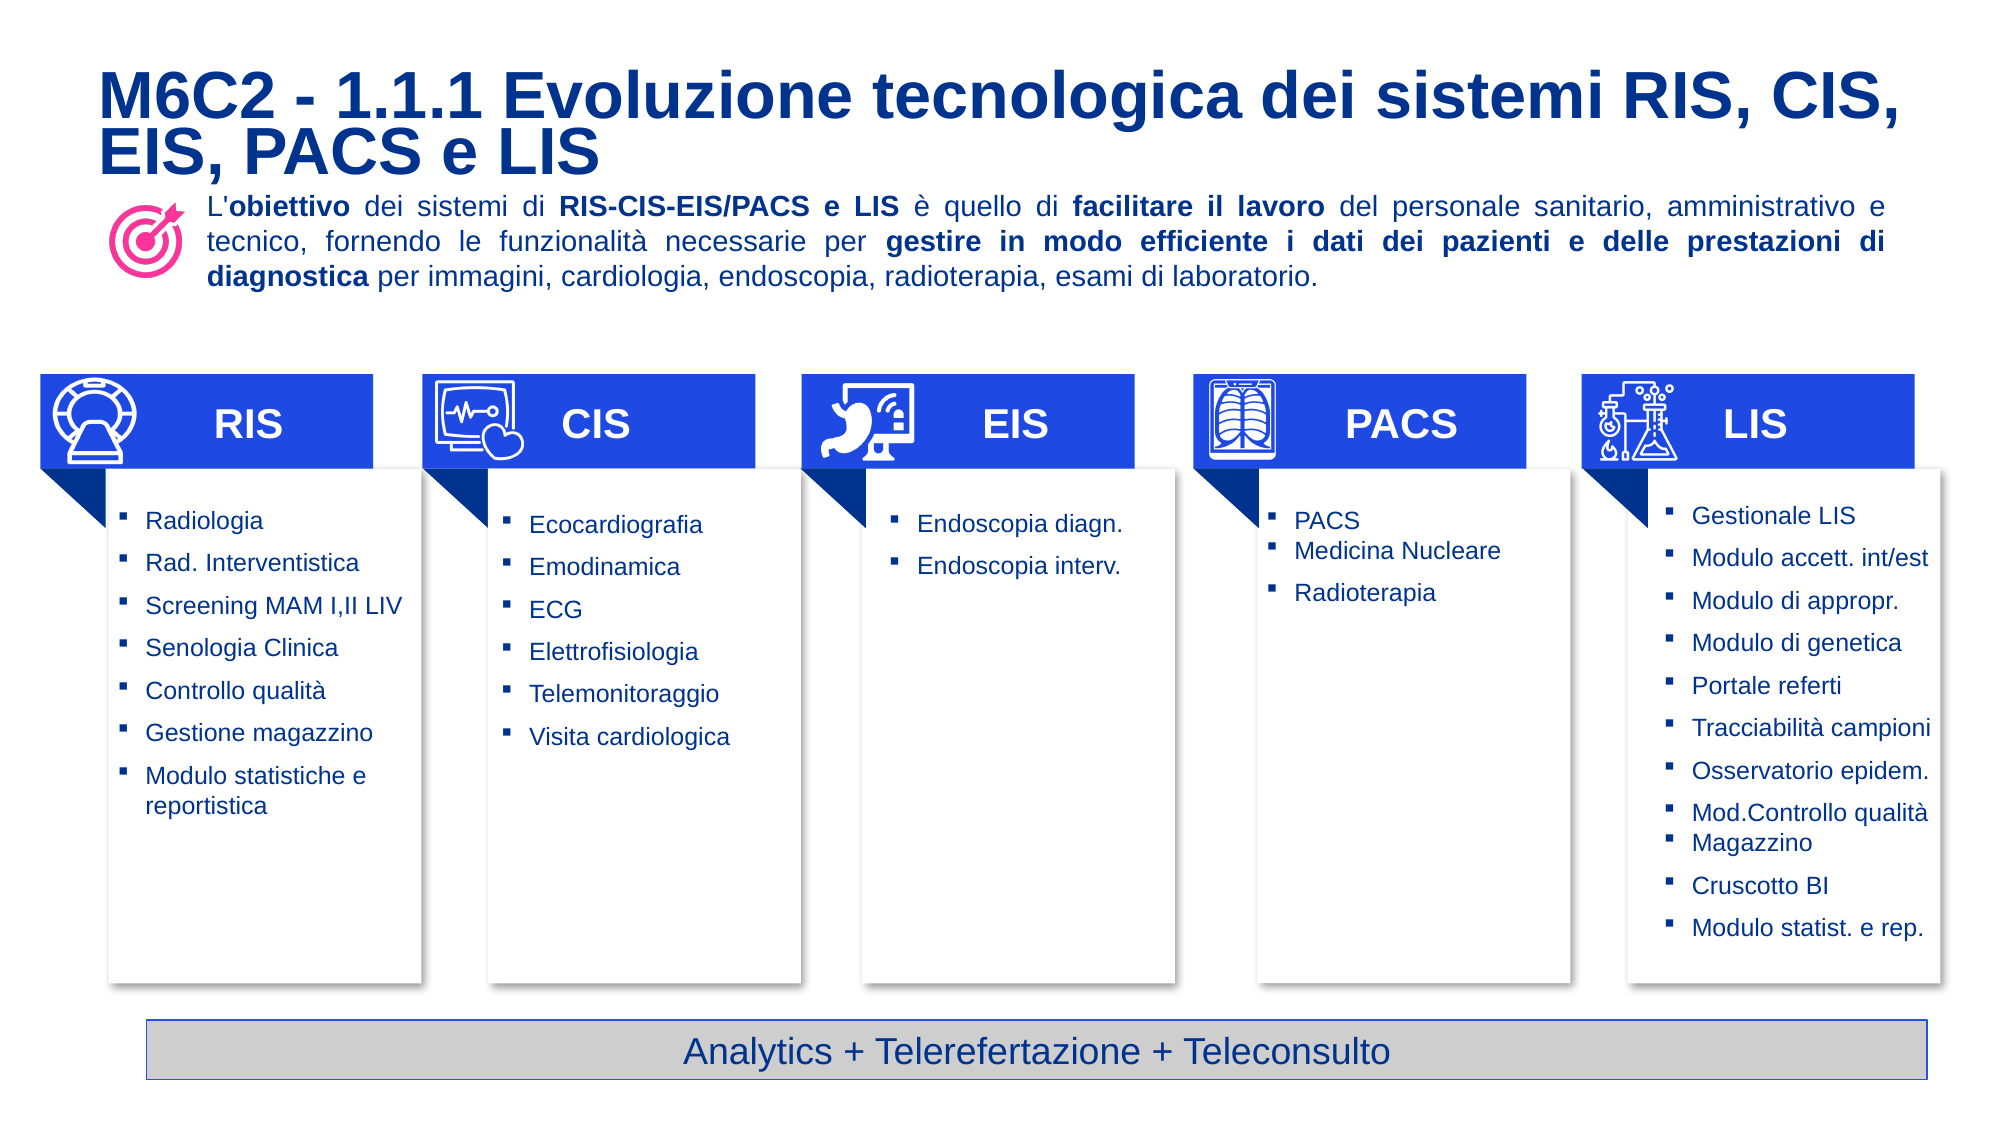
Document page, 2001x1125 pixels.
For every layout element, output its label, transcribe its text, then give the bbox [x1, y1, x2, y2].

title M6C2 - 1.1.1 Evoluzione tecnologica dei sistemi RIS, CIS, EIS, PACS e LIS [98, 74, 1985, 193]
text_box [40, 374, 1960, 984]
text_box Analytics + Telerefertazione + Teleconsulto [146, 1020, 1928, 1080]
text_box L'obiettivo dei sistemi di RIS-CIS-EIS/PACS e LIS è quello di facilitare il lavoro del personale sanitario, amministrativo e tecnico, fornendo le funzionalità necessarie per gestire in modo efficiente i dati dei pazienti e delle prestazioni di diagnostica per immagini, cardiologia, endoscopia, radioterapia, esami di laboratorio. [192, 180, 1902, 300]
picture [101, 194, 193, 286]
